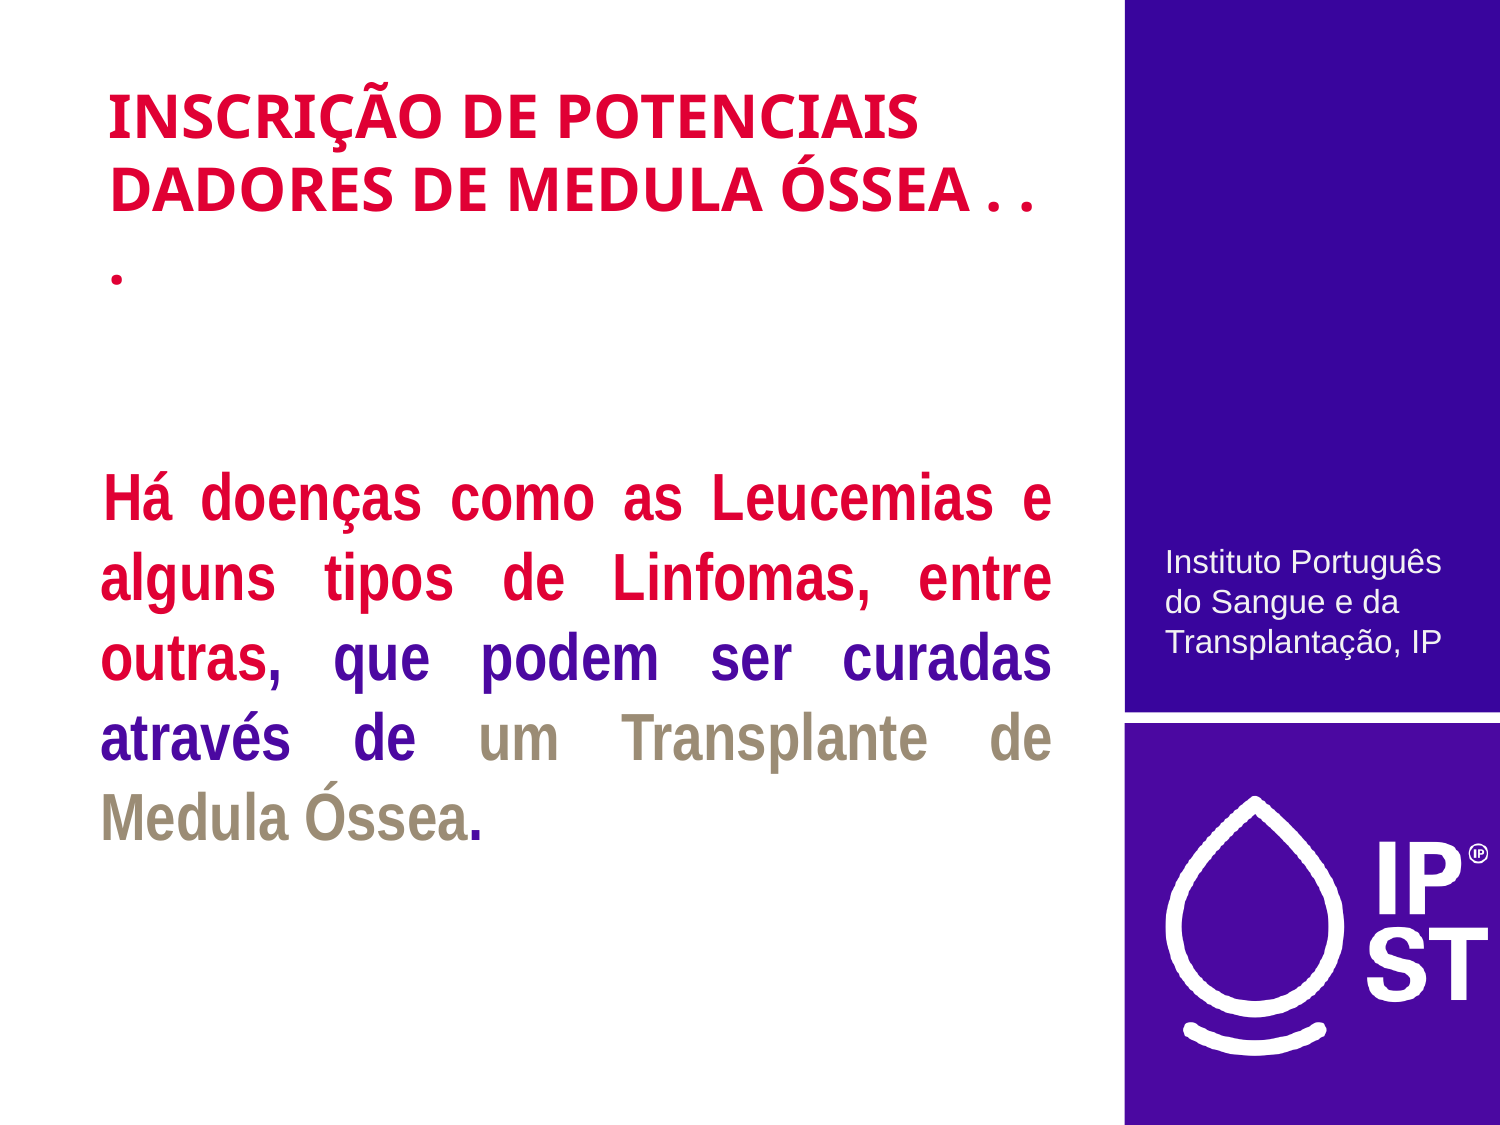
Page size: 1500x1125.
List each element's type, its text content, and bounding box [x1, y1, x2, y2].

text_box Instituto Português do Sangue e da Transplantação, IP [1149, 474, 1500, 711]
picture [1124, 712, 1500, 1125]
text_box [1124, 0, 1500, 711]
list Há doenças como as Leucemias e alguns tipos de Linfomas, entre outras, que podem ser curadas através de um Transplante de Medula Óssea. [29, 361, 1070, 960]
text_box INSCRIÇÃO DE POTENCIAIS DADORES DE MEDULA ÓSSEA . . . [93, 70, 1067, 305]
